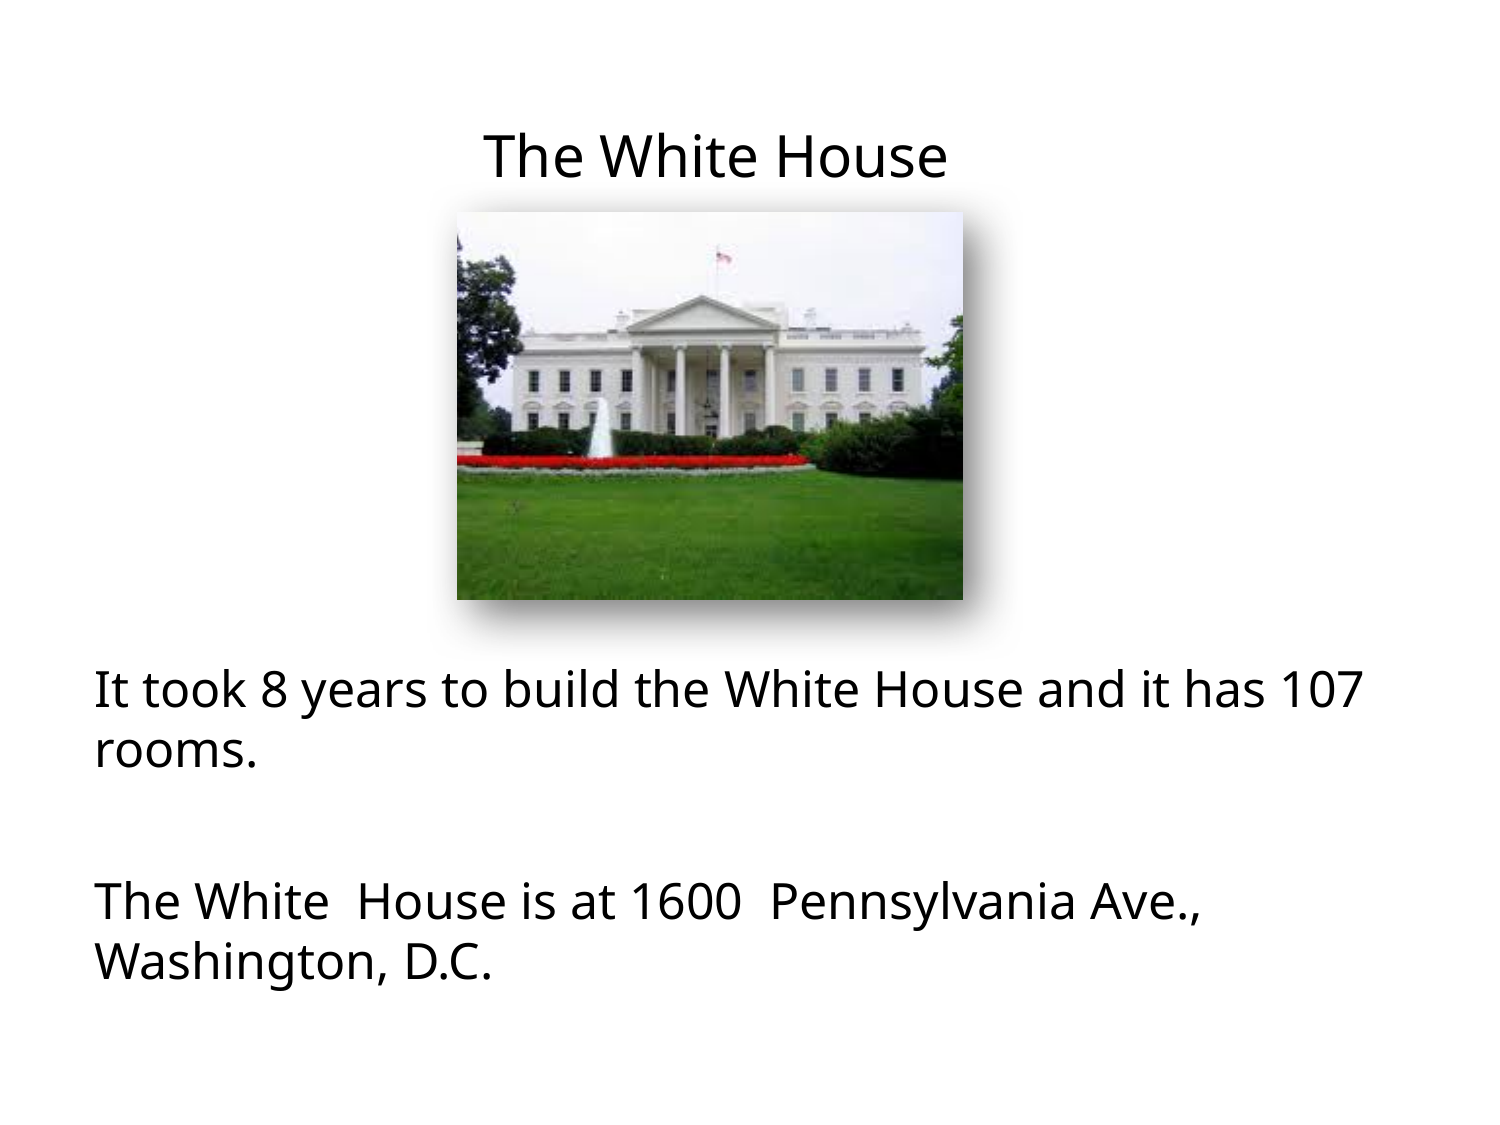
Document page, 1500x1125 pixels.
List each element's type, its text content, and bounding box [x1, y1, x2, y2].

text_box It took 8 years to build the White House and it has 107 rooms. [79, 649, 1405, 785]
picture [457, 212, 963, 601]
text_box The White House is at 1600 Pennsylvania Ave., Washington, D.C. [79, 862, 1341, 998]
text_box The White House [468, 112, 980, 197]
